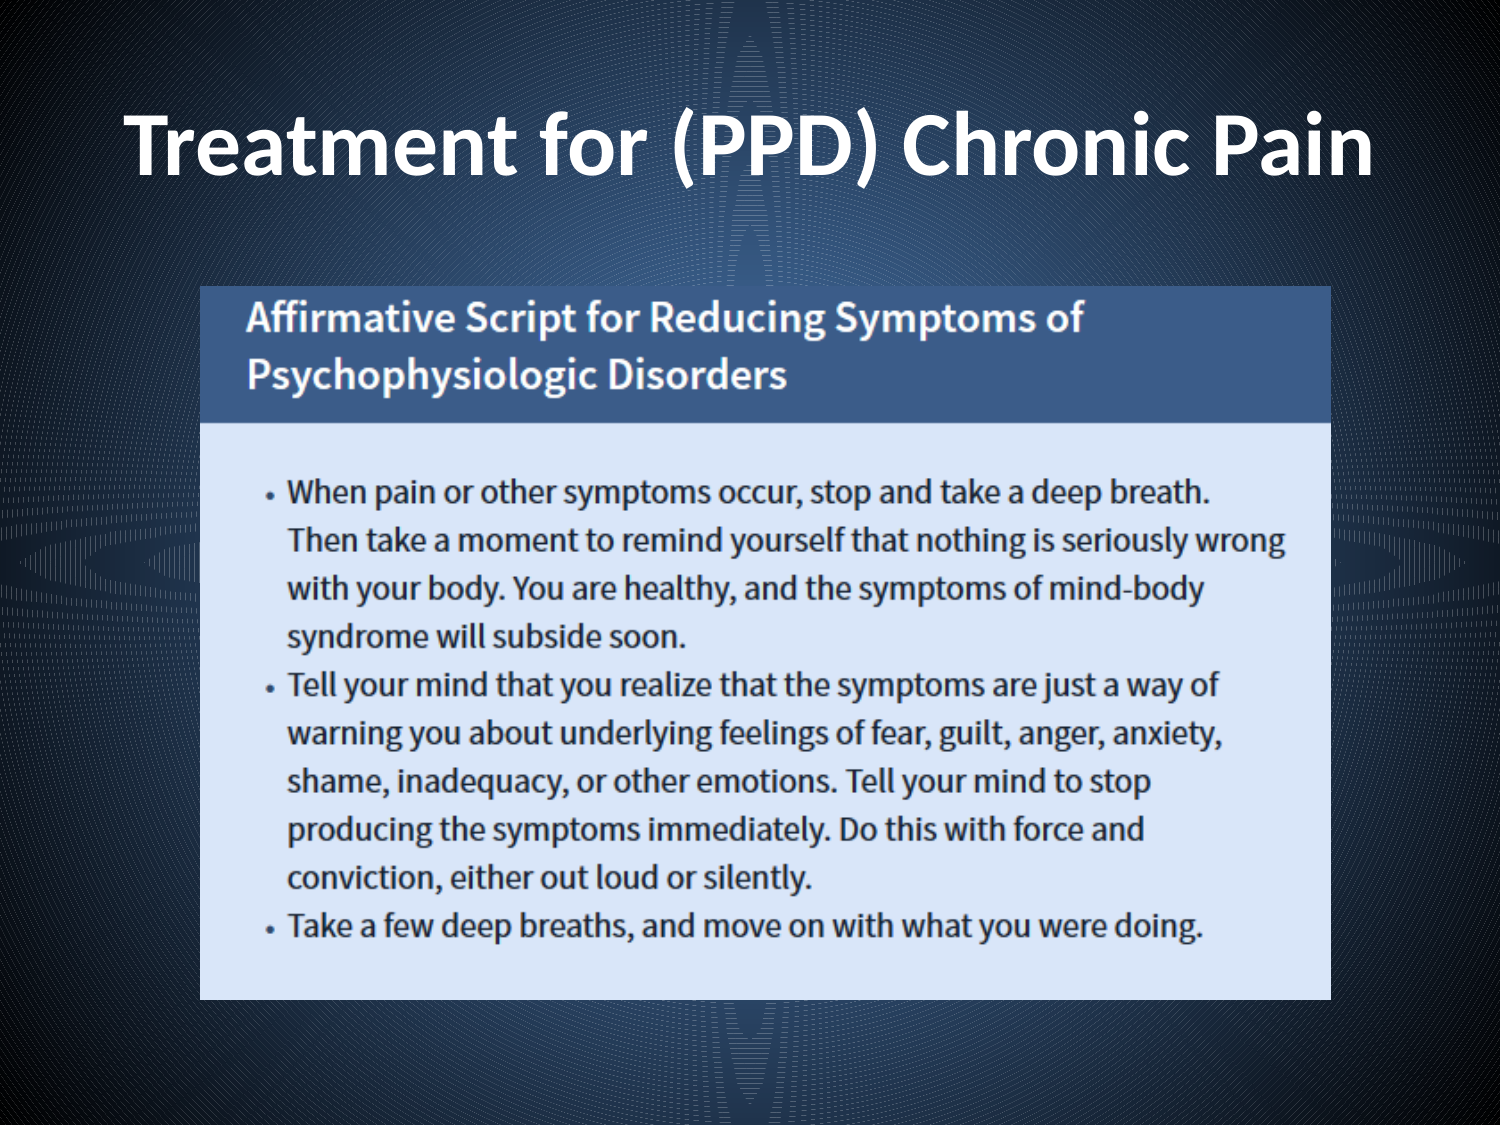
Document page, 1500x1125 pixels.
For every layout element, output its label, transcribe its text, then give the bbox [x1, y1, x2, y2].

title Treatment for (PPD) Chronic Pain [75, 45, 1425, 233]
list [199, 286, 1331, 1001]
